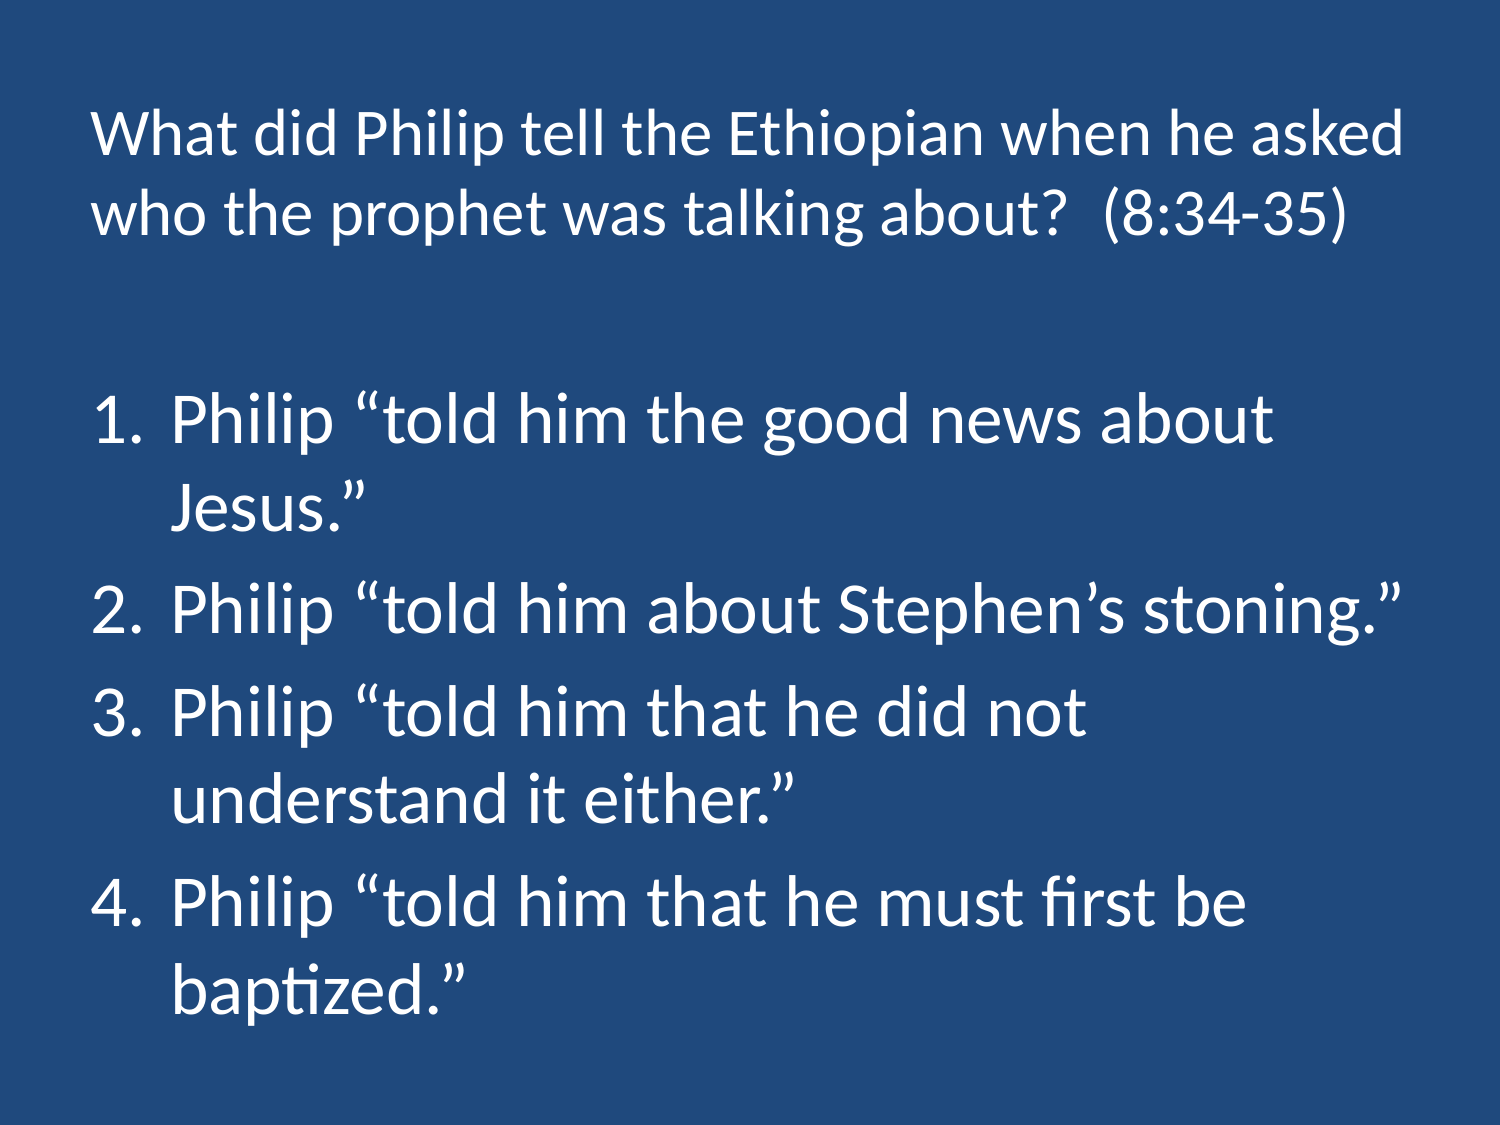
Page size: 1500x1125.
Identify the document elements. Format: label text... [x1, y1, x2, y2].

title What did Philip tell the Ethiopian when he asked who the prophet was talking about? (8:34-35) [75, 75, 1425, 263]
list Philip “told him the good news about Jesus.” Philip “told him about Stephen’s stoning.” Philip “told him that he did not understand it either.” Philip “told him that he must first be baptized.” [75, 362, 1425, 1050]
